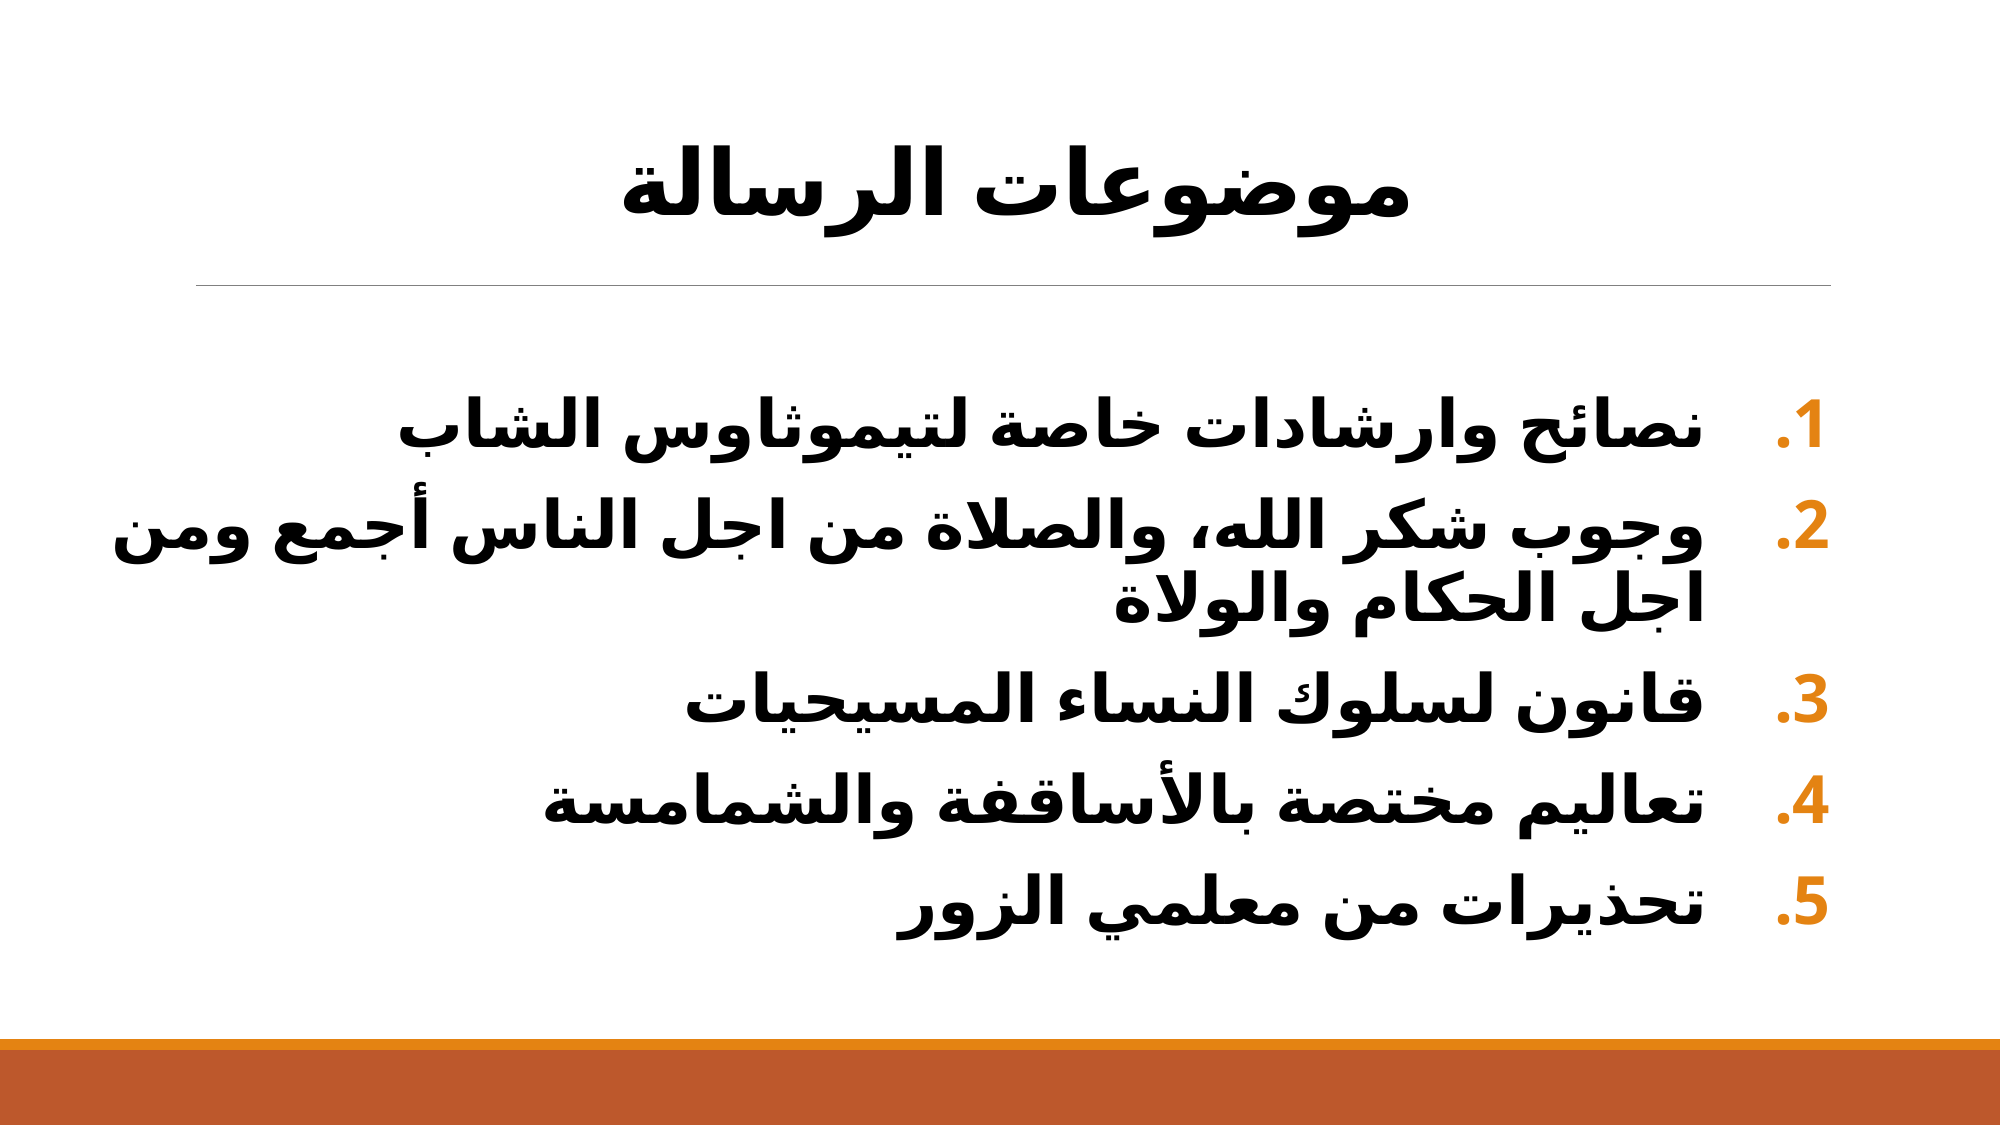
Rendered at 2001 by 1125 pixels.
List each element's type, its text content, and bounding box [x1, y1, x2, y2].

title موضوعات الرسالة [180, 47, 1830, 242]
list نصائح وارشادات خاصة لتيموثاوس الشاب وجوب شكر الله، والصلاة من اجل الناس أجمع ومن اجل الحكام والولاة قانون لسلوك النساء المسيحيات تعاليم مختصة بالأساقفة والشمامسة تحذيرات من معلمي الزور [67, 382, 1830, 963]
